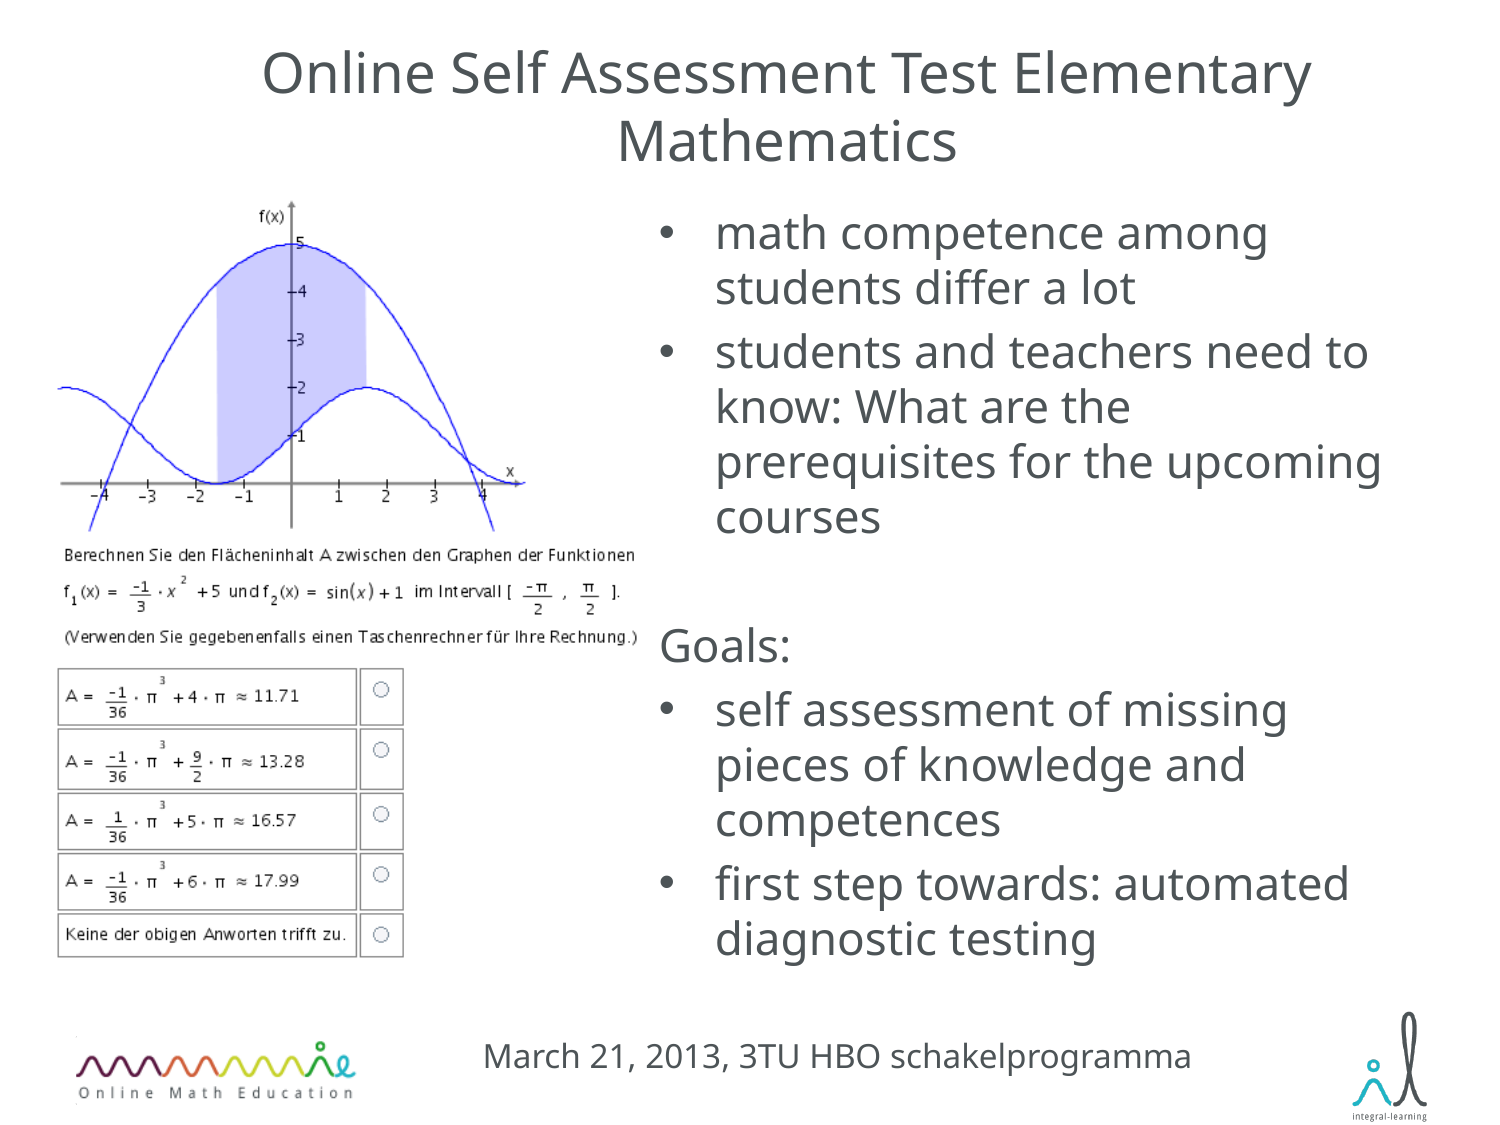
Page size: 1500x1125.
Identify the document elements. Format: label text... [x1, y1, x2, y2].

title Online Self Assessment Test Elementary Mathematics [74, 44, 1500, 233]
picture [38, 174, 651, 971]
picture [1352, 1011, 1427, 1122]
list math competence among students differ a lot students and teachers need to know: What are the prerequisites for the upcoming courses Goals: self assessment of missing pieces of knowledge and competences first step towards: automated diagnostic testing [654, 196, 1404, 965]
picture [75, 1036, 359, 1105]
text_box March 21, 2013, 3TU HBO schakelprogramma [372, 1011, 1305, 1100]
